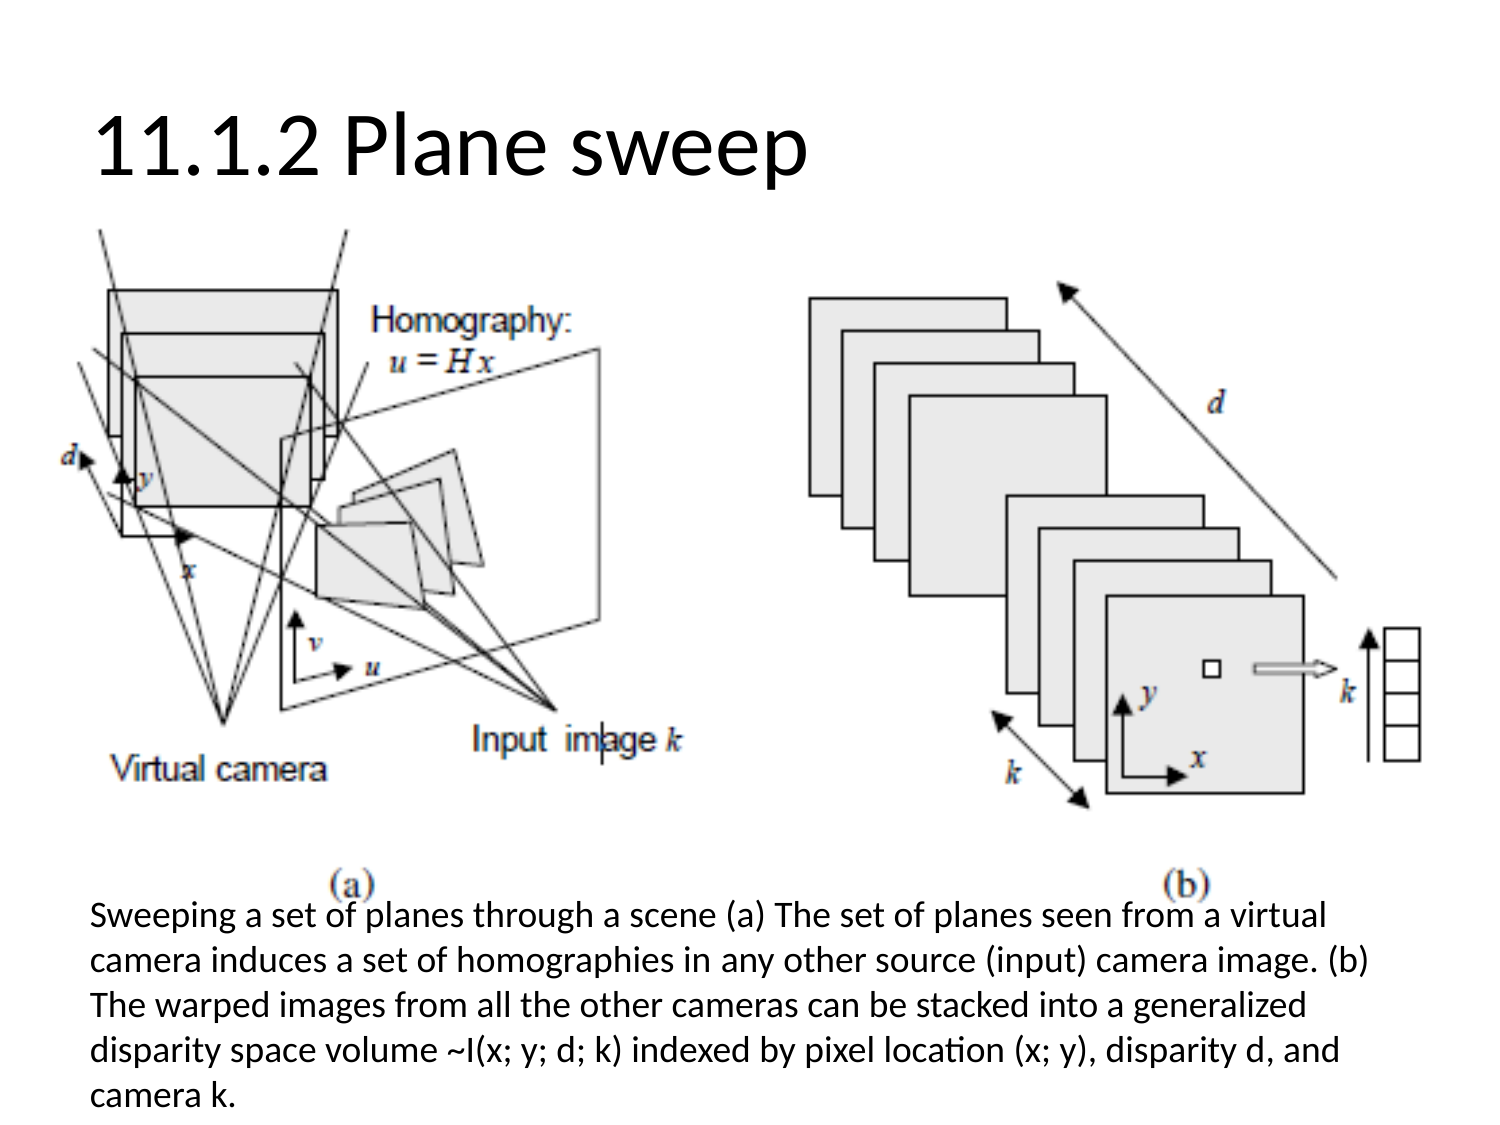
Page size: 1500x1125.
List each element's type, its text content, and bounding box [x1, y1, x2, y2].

text_box Sweeping a set of planes through a scene (a) The set of planes seen from a virtual camera induces a set of homographies in any other source (input) camera image. (b) The warped images from all the other cameras can be stacked into a generalized disparity space volume ~I(x; y; d; k) indexed by pixel location (x; y), disparity d, and camera k. [74, 937, 1425, 1123]
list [0, 187, 1500, 928]
title 11.1.2 Plane sweep [75, 45, 1425, 186]
